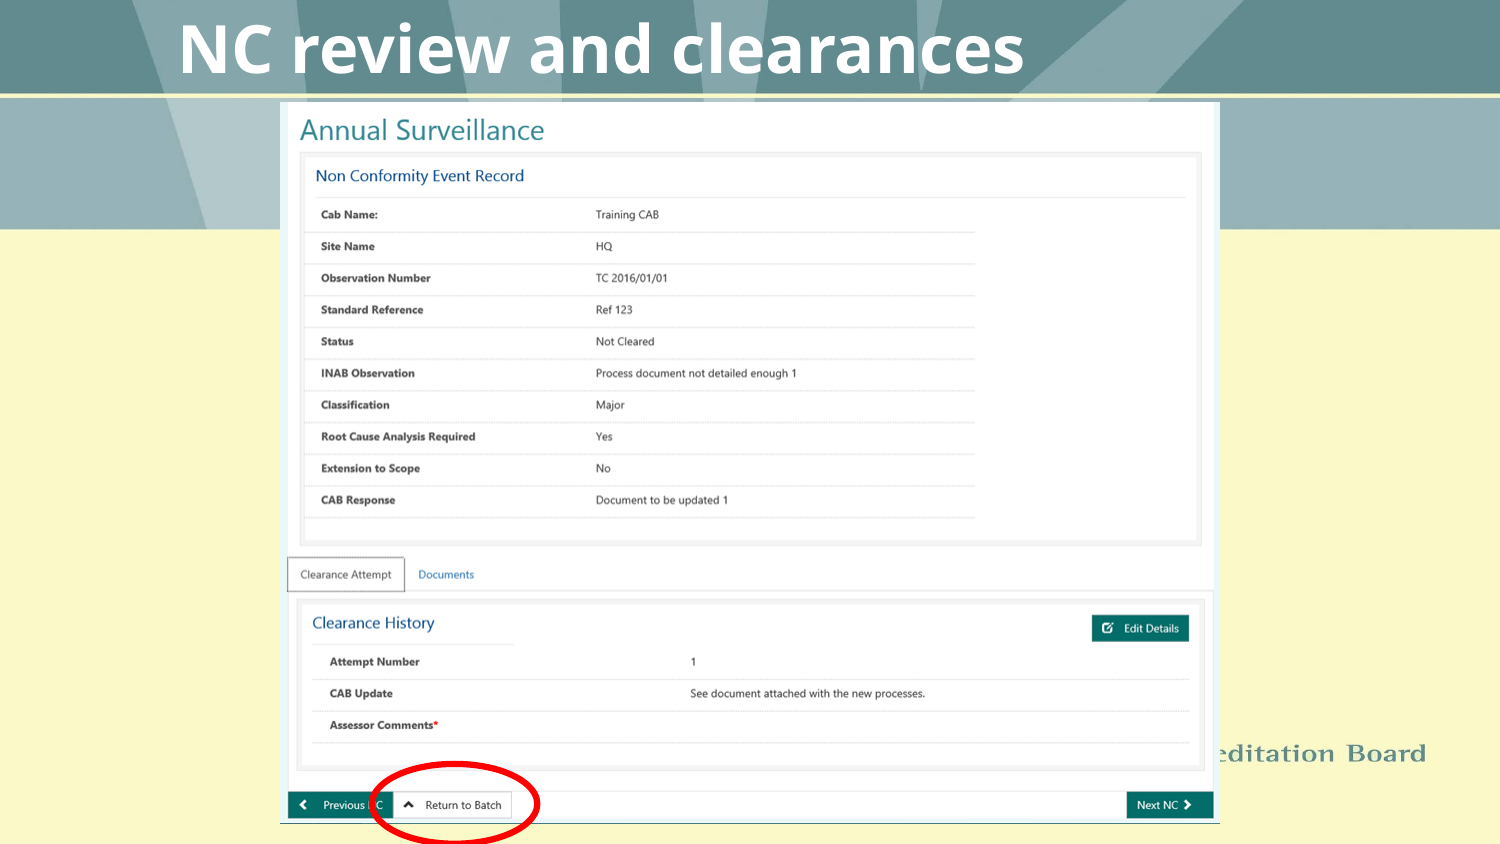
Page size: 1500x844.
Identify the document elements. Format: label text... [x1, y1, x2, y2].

text_box NC review and clearances [177, 20, 1365, 91]
text_box [398, 833, 511, 844]
picture [0, 0, 1500, 844]
